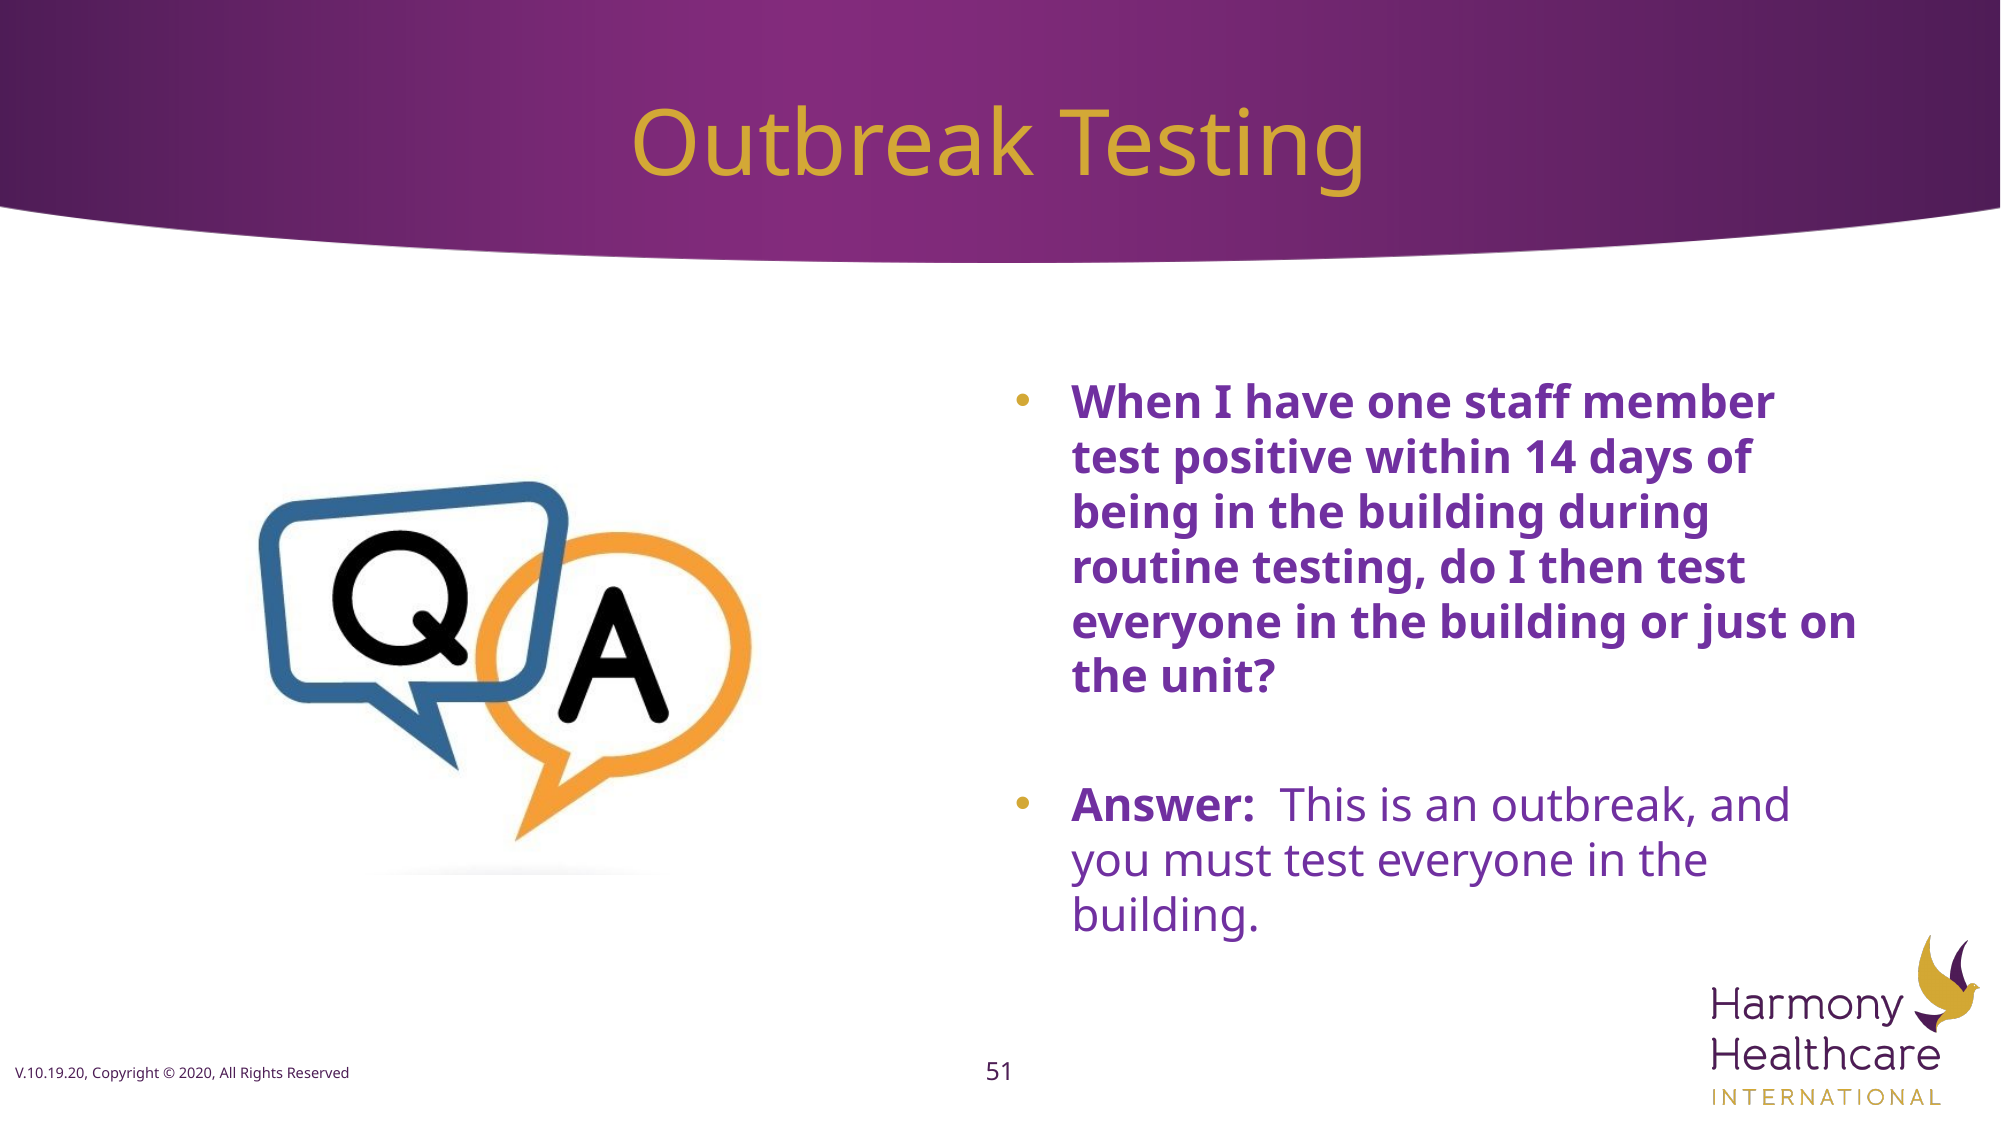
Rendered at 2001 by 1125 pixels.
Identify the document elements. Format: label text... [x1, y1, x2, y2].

picture [0, 0, 2001, 263]
slide_number 51 [683, 1042, 1317, 1103]
picture [1712, 935, 1980, 1105]
list When I have one staff member test positive within 14 days of being in the building during routine testing, do I then test everyone in the building or just on the unit? Answer: This is an outbreak, and you must test everyone in the building. [999, 301, 1884, 978]
title Outbreak Testing [99, 45, 1900, 233]
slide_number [0, 1042, 467, 1103]
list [99, 392, 984, 875]
